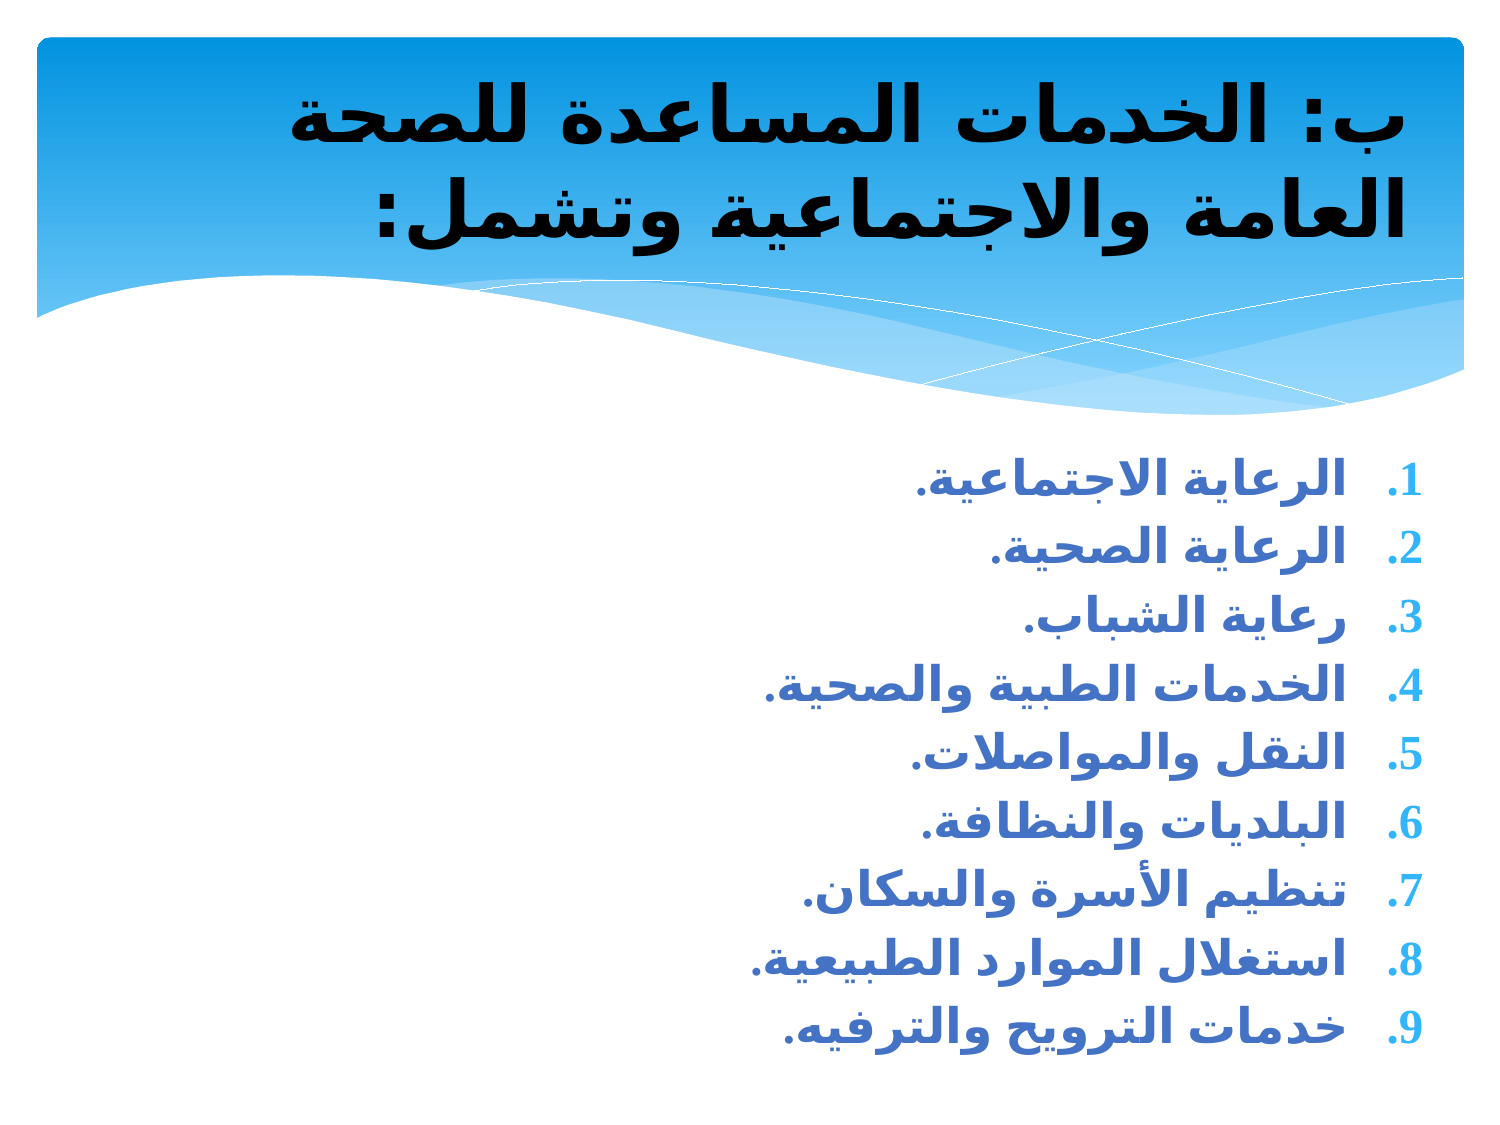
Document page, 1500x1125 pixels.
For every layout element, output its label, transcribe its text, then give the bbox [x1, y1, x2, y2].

list الرعاية الاجتماعية. الرعاية الصحية. رعاية الشباب. الخدمات الطبية والصحية. النقل والمواصلات. البلديات والنظافة. تنظيم الأسرة والسكان. استغلال الموارد الطبيعية. خدمات الترويح والترفيه. [87, 438, 1438, 1063]
title ب: الخدمات المساعدة للصحة العامة والاجتماعية وتشمل: [75, 55, 1425, 261]
